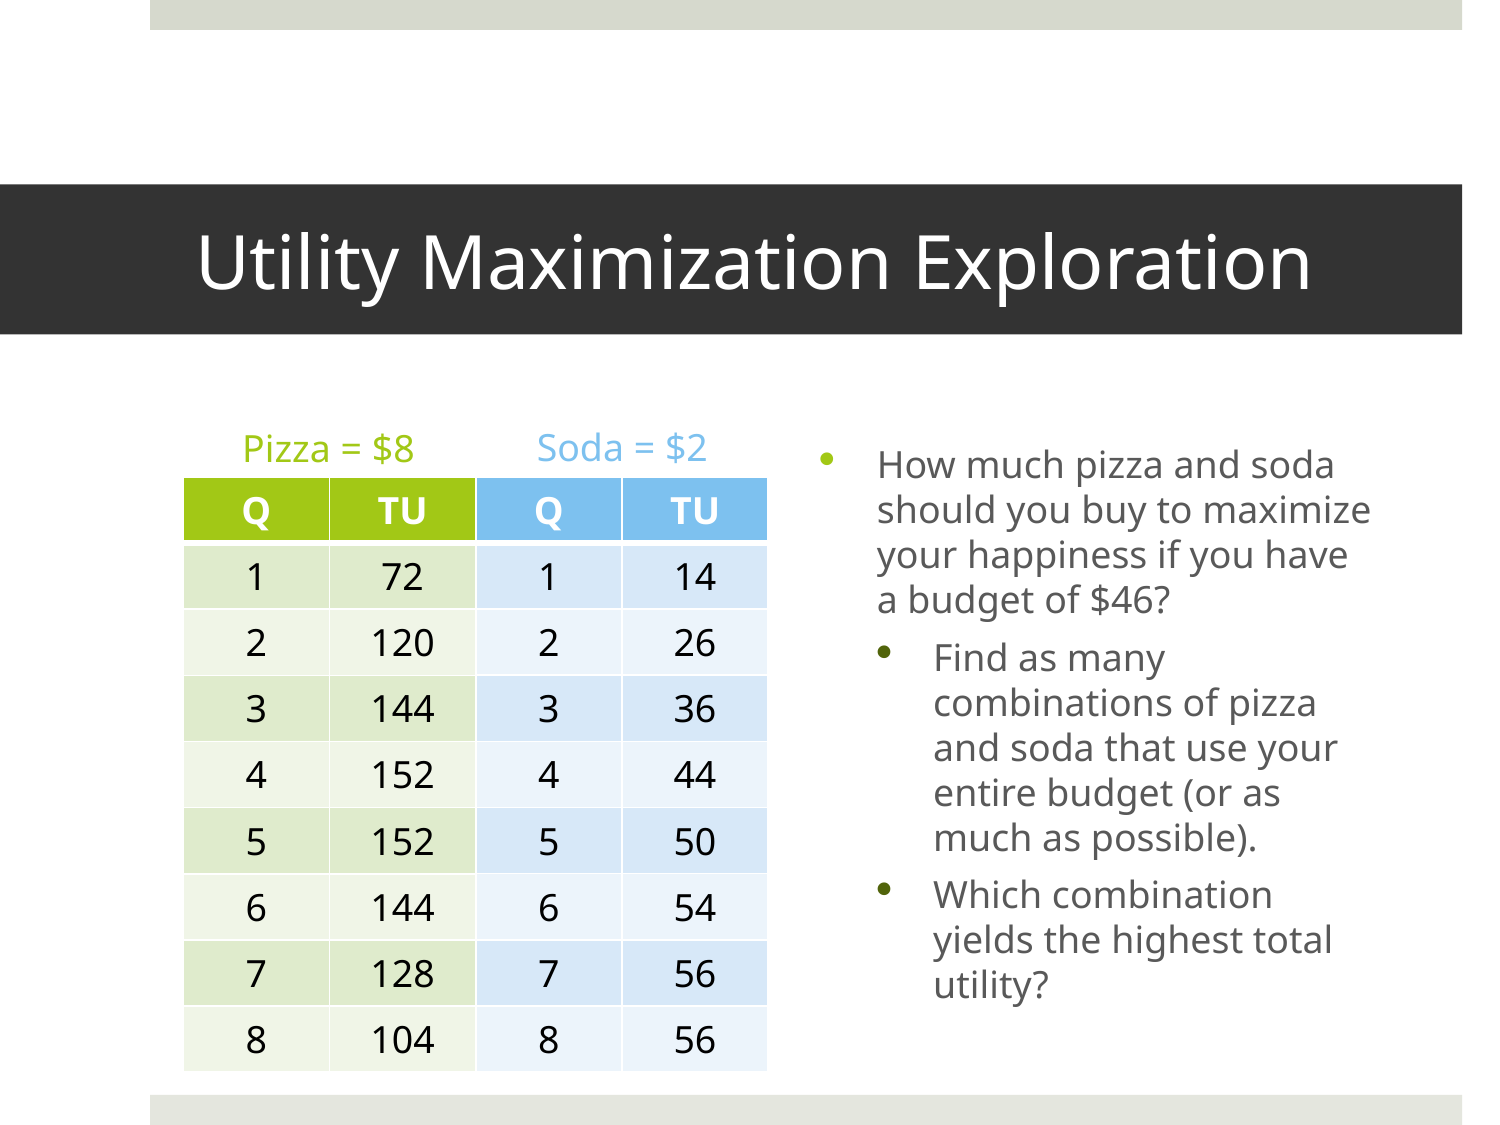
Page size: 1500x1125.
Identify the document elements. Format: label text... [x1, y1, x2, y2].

table_cell 1 [184, 546, 329, 608]
table_cell 4 [477, 742, 621, 807]
title Utility Maximization Exploration [0, 184, 1463, 335]
table_header TU [330, 478, 475, 540]
table_cell 4 [184, 742, 329, 807]
table_cell 7 [184, 941, 329, 1005]
table_cell 26 [623, 610, 767, 674]
table_cell 3 [477, 676, 621, 741]
table_cell 2 [477, 610, 621, 674]
table_cell 128 [330, 941, 475, 1005]
table_cell 14 [623, 546, 767, 608]
table_cell 1 [477, 546, 621, 608]
table_header Q [477, 478, 621, 540]
table_cell 6 [477, 874, 621, 939]
table_cell 8 [184, 1007, 329, 1071]
table_cell 6 [184, 875, 329, 939]
table_cell 54 [623, 874, 767, 939]
table_cell 2 [184, 610, 329, 675]
table_cell 7 [477, 941, 621, 1005]
table_cell 44 [623, 742, 767, 807]
table_cell 56 [623, 941, 767, 1005]
table_header TU [623, 478, 767, 540]
table_header Q [184, 478, 329, 540]
table_cell 36 [623, 676, 767, 741]
table_cell 5 [477, 808, 621, 873]
text_box Soda = $2 [522, 416, 724, 477]
table_cell 152 [330, 808, 475, 873]
table_cell 56 [623, 1007, 767, 1071]
table_cell 50 [623, 808, 767, 873]
text_box Pizza = $8 [227, 417, 431, 478]
table_cell 3 [184, 676, 329, 741]
table_cell 152 [330, 742, 475, 807]
table_cell 72 [330, 546, 475, 608]
table_cell 5 [184, 808, 329, 873]
text_box How much pizza and soda should you buy to maximize your happiness if you have a budget of $46? Find as many combinations of pizza and soda that use your entire budget (or as much as possible). Which combination yields the highest total utility? [805, 433, 1391, 1038]
table_cell 144 [330, 875, 475, 939]
table_cell 144 [330, 676, 475, 741]
table_cell 8 [477, 1007, 621, 1071]
table_cell 120 [330, 610, 475, 675]
table_cell 104 [330, 1007, 475, 1071]
